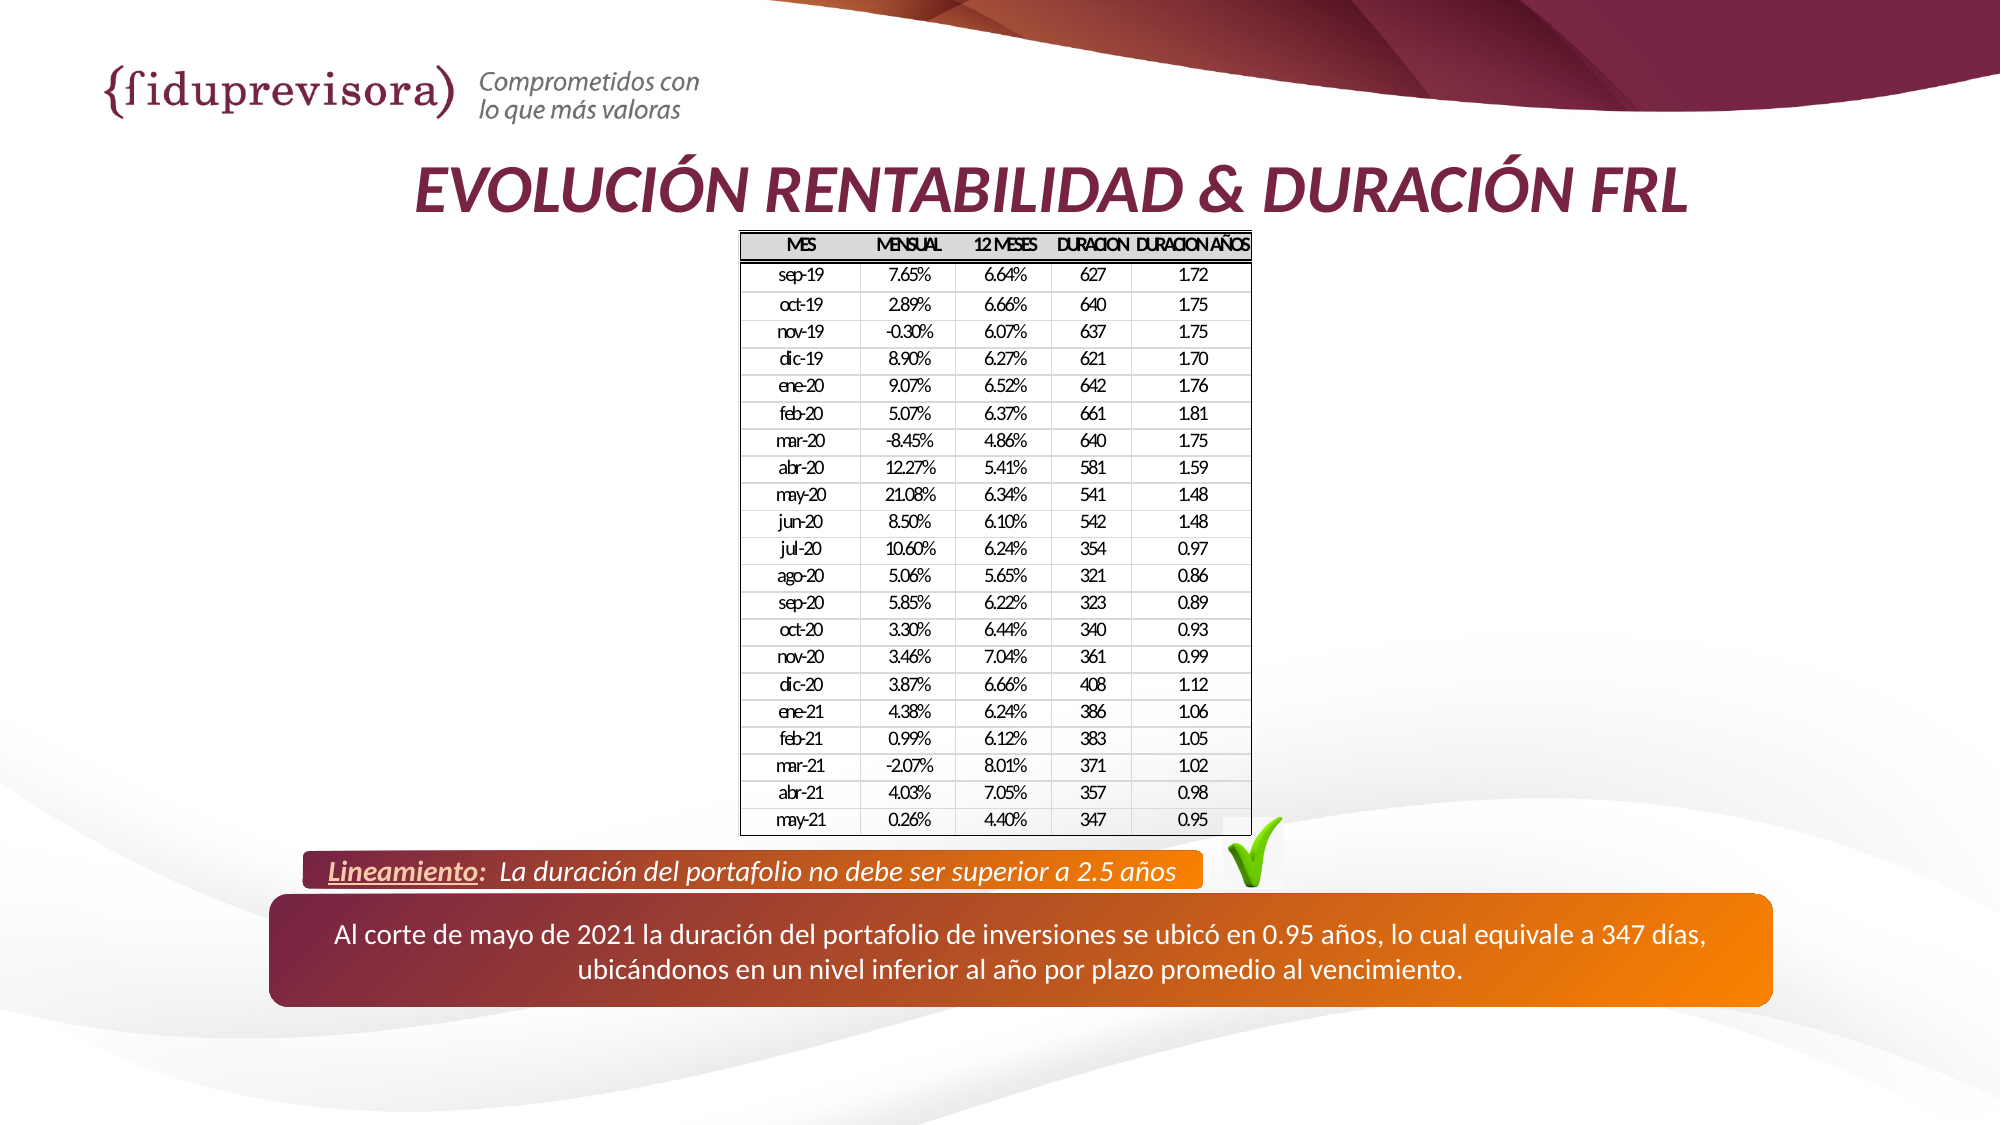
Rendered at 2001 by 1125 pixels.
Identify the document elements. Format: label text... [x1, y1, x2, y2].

title EVOLUCIÓN RENTABILIDAD & DURACIÓN FRL [269, 120, 1836, 261]
picture [0, 0, 2000, 1125]
text_box Al corte de mayo de 2021 la duración del portafolio de inversiones se ubicó en 0.95 años, lo cual equivale a 347 días, ubicándonos en un nivel inferior al año por plazo promedio al vencimiento. [268, 893, 1774, 1008]
text_box Lineamiento: La duración del portafolio no debe ser superior a 2.5 años [302, 850, 1204, 889]
